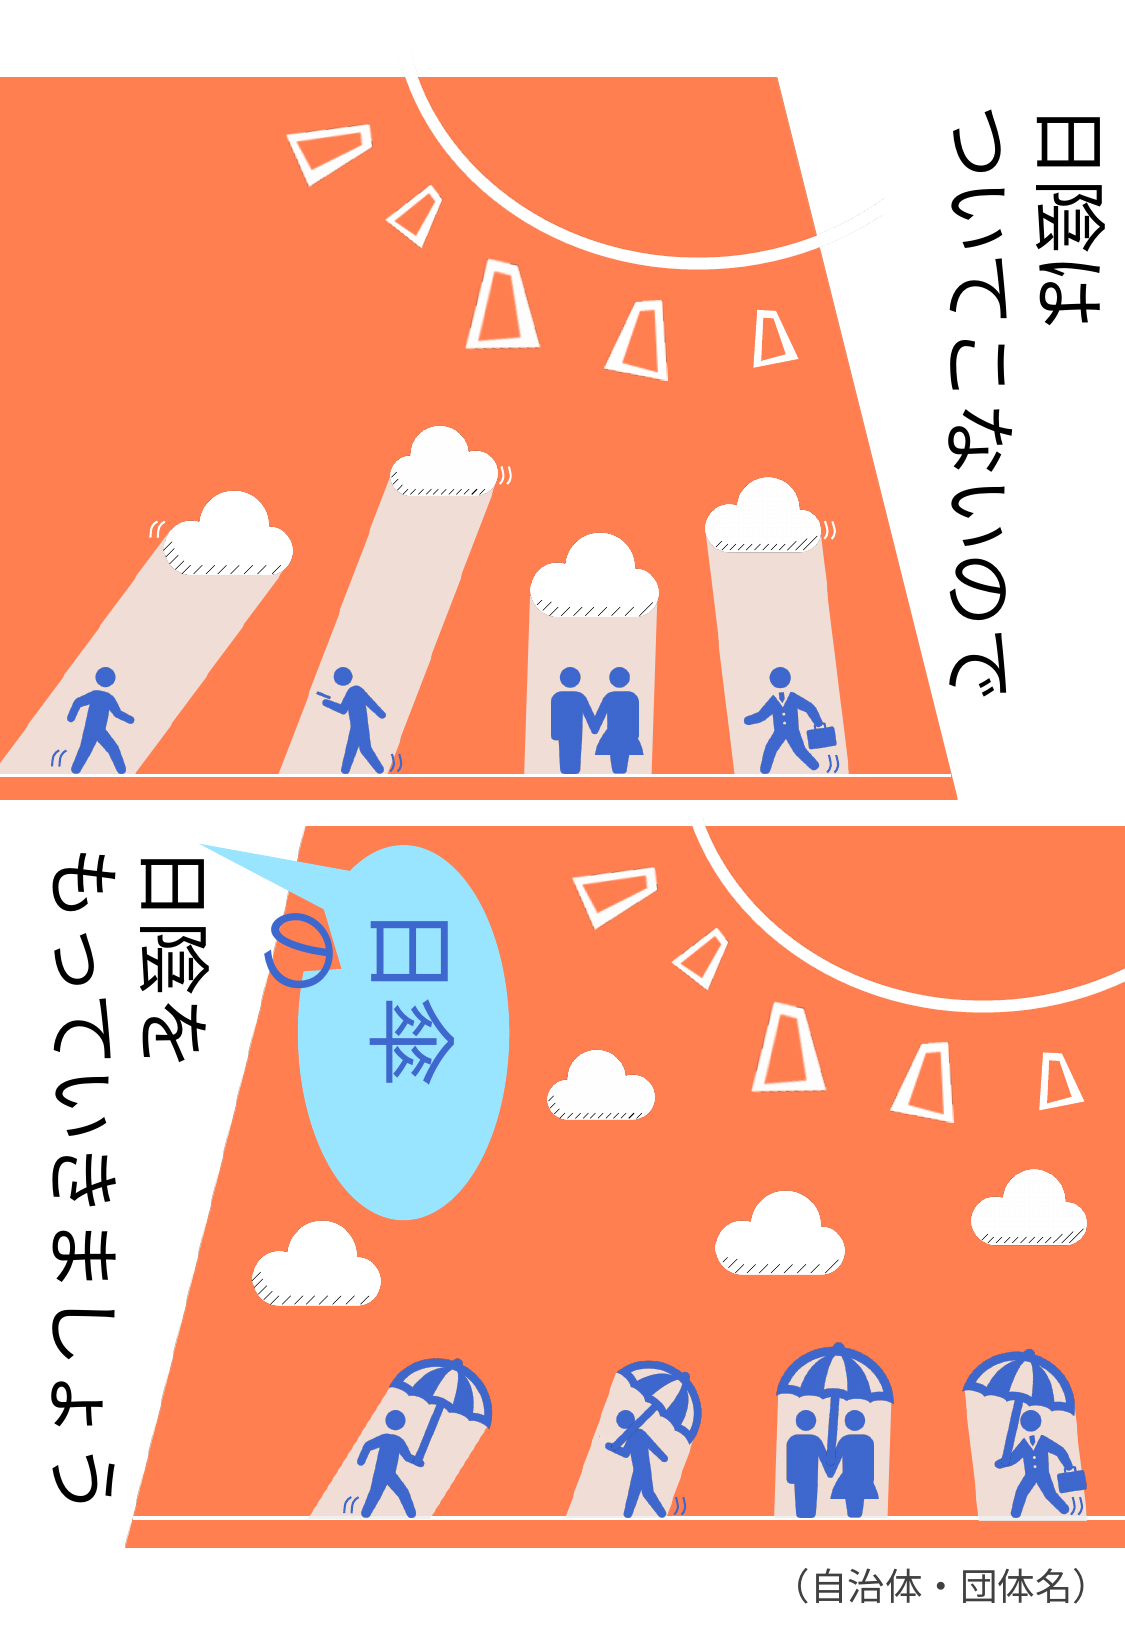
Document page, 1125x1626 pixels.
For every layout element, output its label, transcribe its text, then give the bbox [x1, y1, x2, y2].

picture [297, 667, 405, 774]
picture [47, 667, 154, 774]
picture [126, 814, 1125, 1548]
picture [736, 667, 844, 774]
text_box （自治体・団体名） [0, 1555, 1125, 1616]
picture [954, 432, 958, 448]
picture [543, 667, 651, 774]
picture [0, 50, 958, 800]
